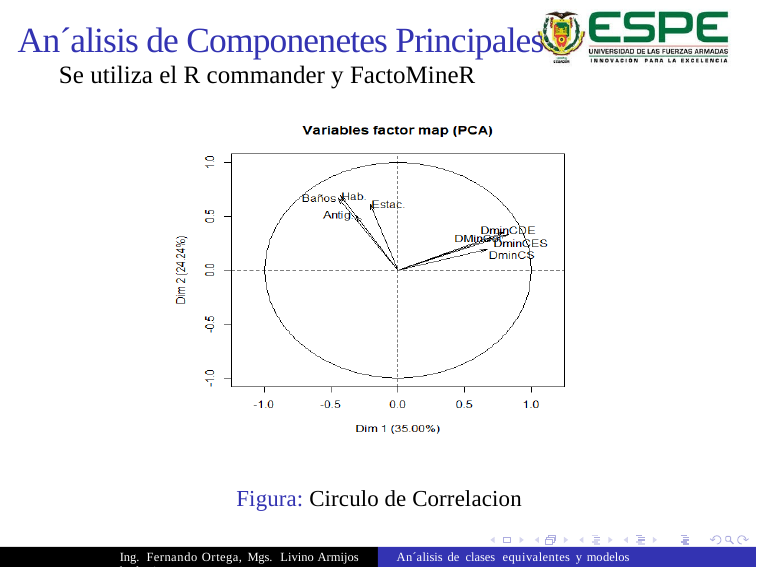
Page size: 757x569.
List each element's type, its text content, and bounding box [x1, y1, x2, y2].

text_box Ing. Fernando Ortega, Mgs. Livino Armijos An´alisis de clases equivalentes y modelos hedonicos [117, 549, 692, 566]
text_box [534, 536, 539, 544]
text_box [513, 0, 750, 71]
text_box [563, 536, 569, 544]
text_box [0, 546, 377, 567]
text_box [519, 536, 524, 544]
text_box [546, 539, 556, 545]
text_box [713, 535, 722, 545]
text_box [490, 536, 495, 544]
text_box Figura: Circulo de Correlacion [234, 485, 525, 513]
text_box [608, 536, 613, 544]
text_box [579, 536, 584, 544]
text_box An´alisis de Componenetes Principales Se utiliza el R commander y FactoMineR [15, 20, 552, 93]
text_box [737, 535, 746, 545]
text_box [377, 546, 756, 567]
text_box [623, 536, 628, 544]
text_box [171, 106, 585, 461]
text_box [652, 536, 657, 544]
